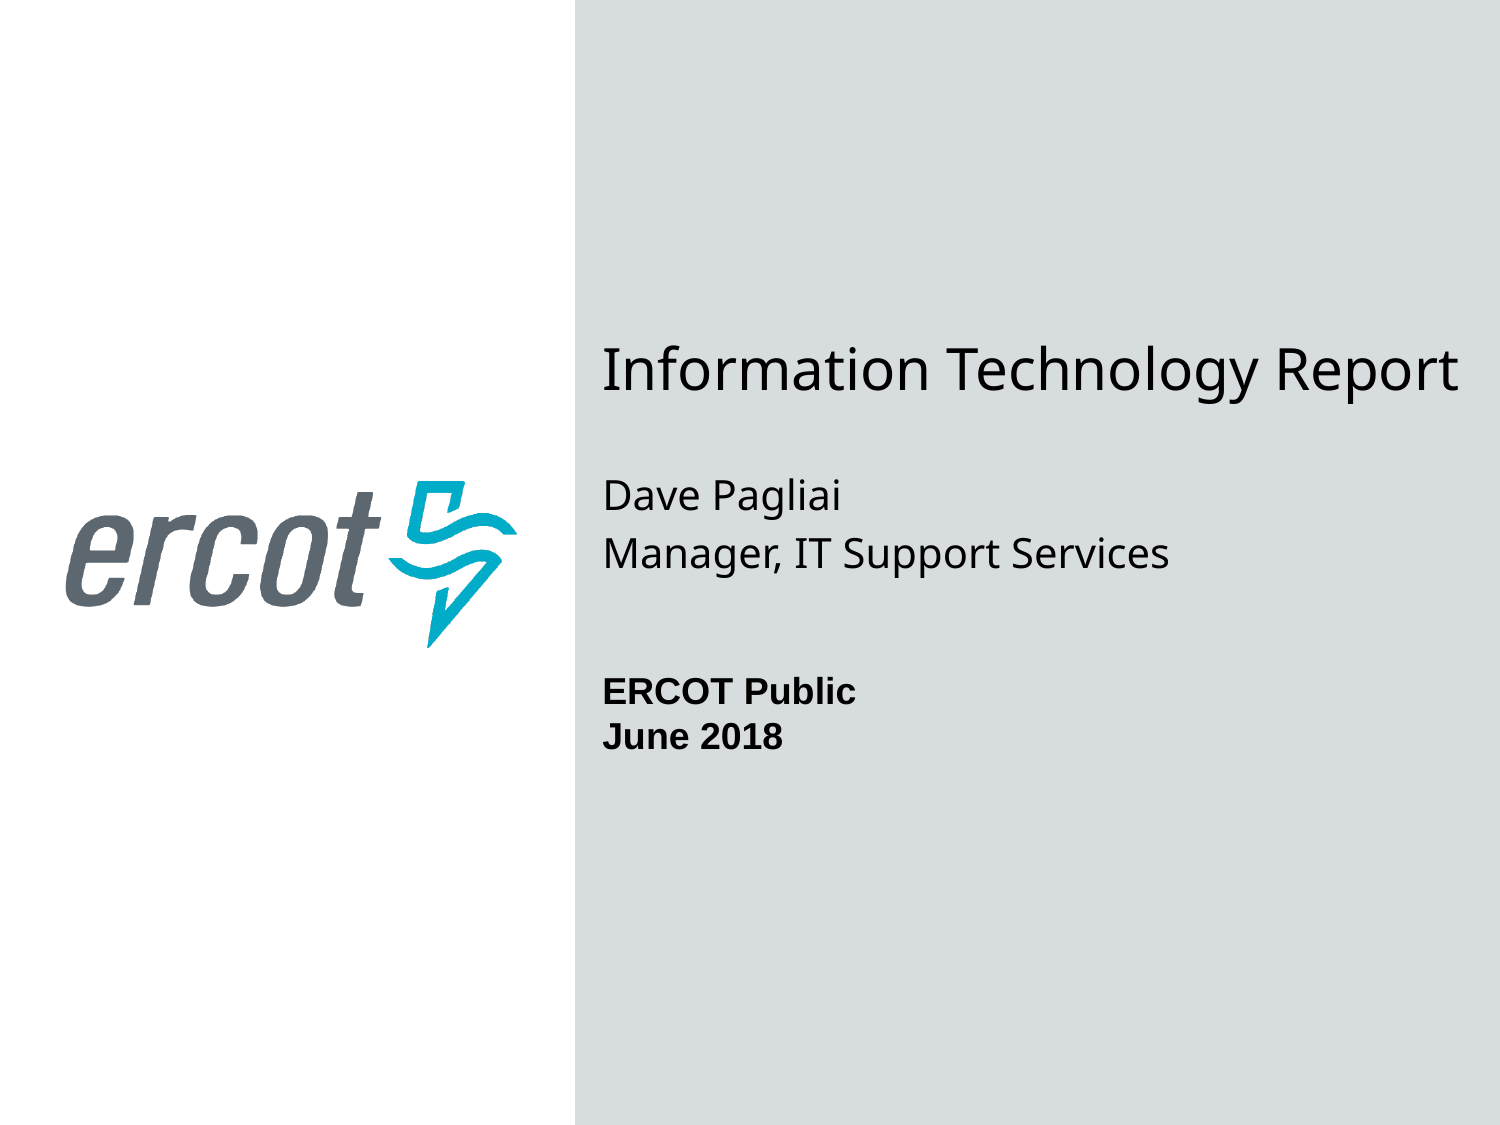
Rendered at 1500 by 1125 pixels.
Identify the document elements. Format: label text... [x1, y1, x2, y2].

text_box Information Technology Report Dave Pagliai Manager, IT Support Services ERCOT Public June 2018 [587, 324, 1500, 765]
picture [56, 471, 525, 654]
